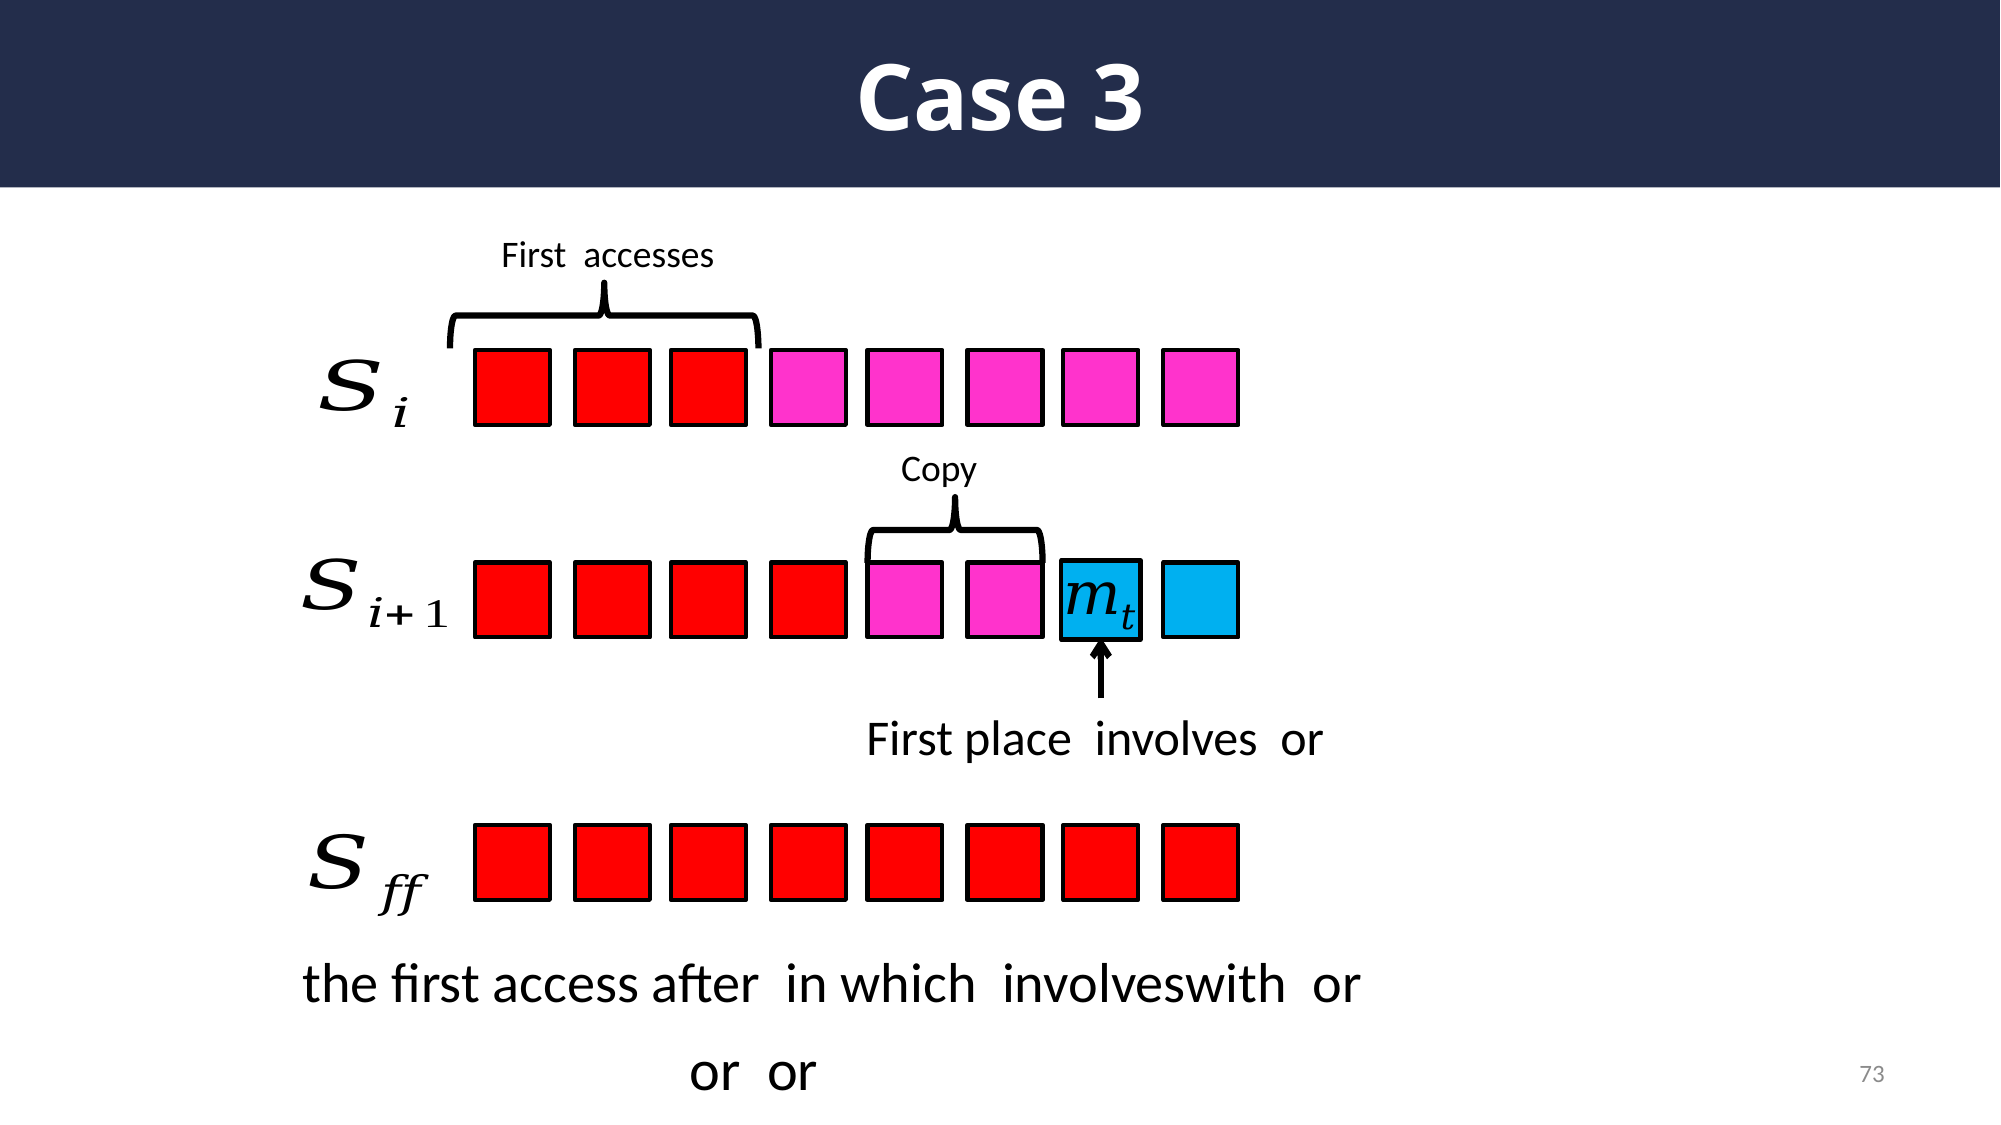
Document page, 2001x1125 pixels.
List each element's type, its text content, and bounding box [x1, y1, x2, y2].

text_box [669, 560, 748, 639]
text_box [769, 823, 848, 902]
text_box [669, 823, 748, 902]
slide_number 73 [1433, 1042, 1900, 1103]
title Case 3 [99, 24, 1900, 163]
text_box [865, 823, 944, 902]
text_box [573, 823, 652, 902]
text_box [965, 823, 1045, 902]
text_box [1161, 823, 1240, 902]
text_box [473, 349, 552, 427]
text_box [769, 560, 848, 639]
text_box [669, 349, 748, 427]
text_box [865, 348, 944, 427]
text_box [866, 496, 1044, 563]
text_box [1161, 560, 1240, 639]
text_box [473, 560, 552, 639]
text_box [573, 349, 652, 427]
text_box [965, 348, 1045, 427]
text_box [865, 560, 944, 639]
text_box [1161, 348, 1240, 427]
text_box [573, 560, 652, 639]
text_box [1061, 348, 1140, 427]
text_box [473, 823, 552, 902]
text_box [965, 560, 1045, 639]
text_box [1061, 823, 1140, 902]
text_box [769, 348, 848, 427]
text_box [449, 281, 760, 349]
